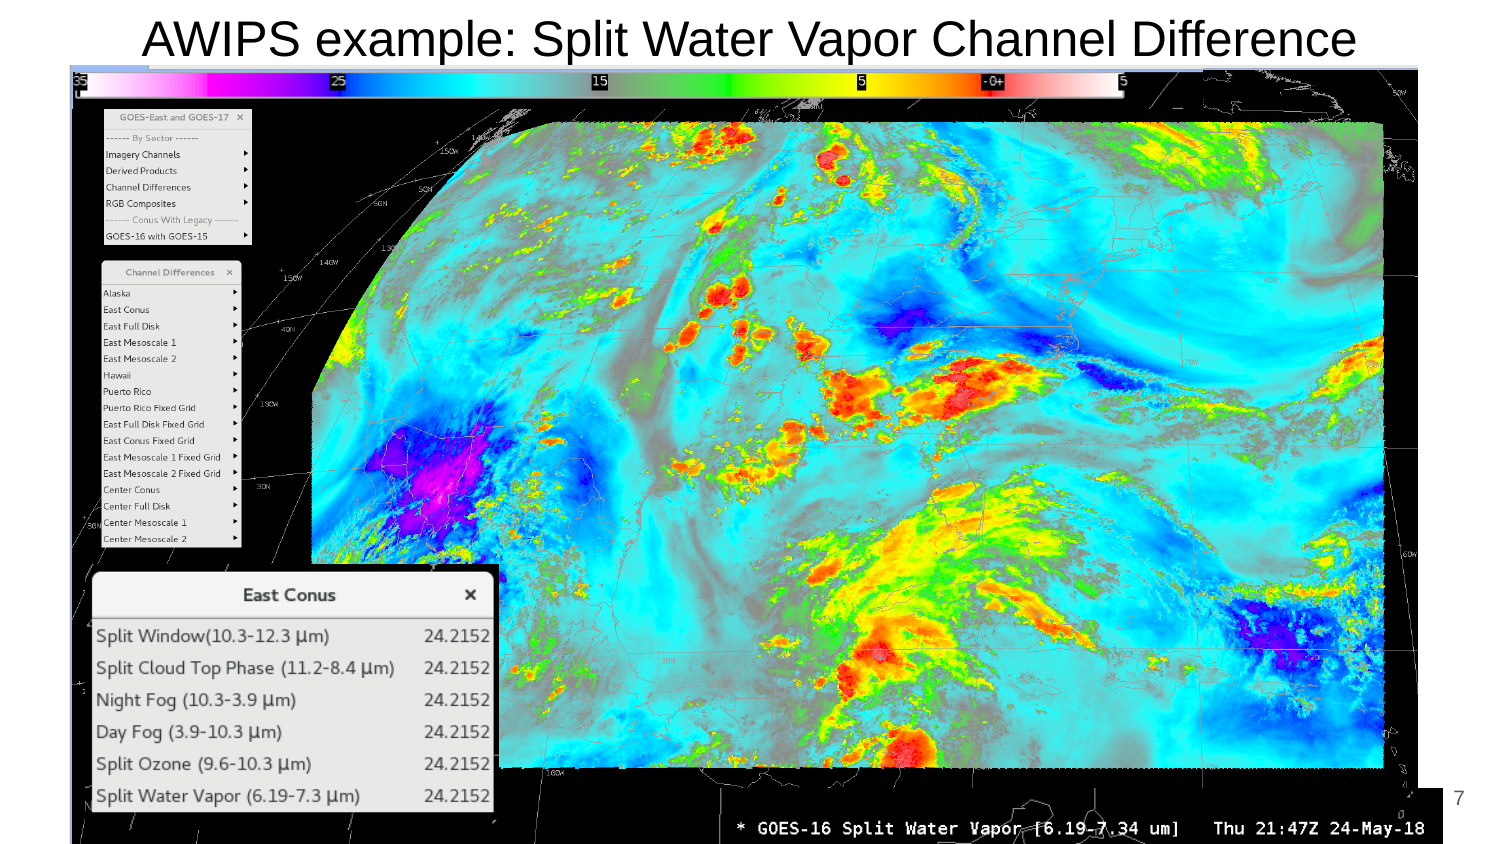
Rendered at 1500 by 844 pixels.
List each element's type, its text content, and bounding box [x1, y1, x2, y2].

slide_number 7 [1424, 764, 1480, 830]
title AWIPS example: Split Water Vapor Channel Difference [51, 0, 1449, 82]
picture [69, 65, 1443, 844]
